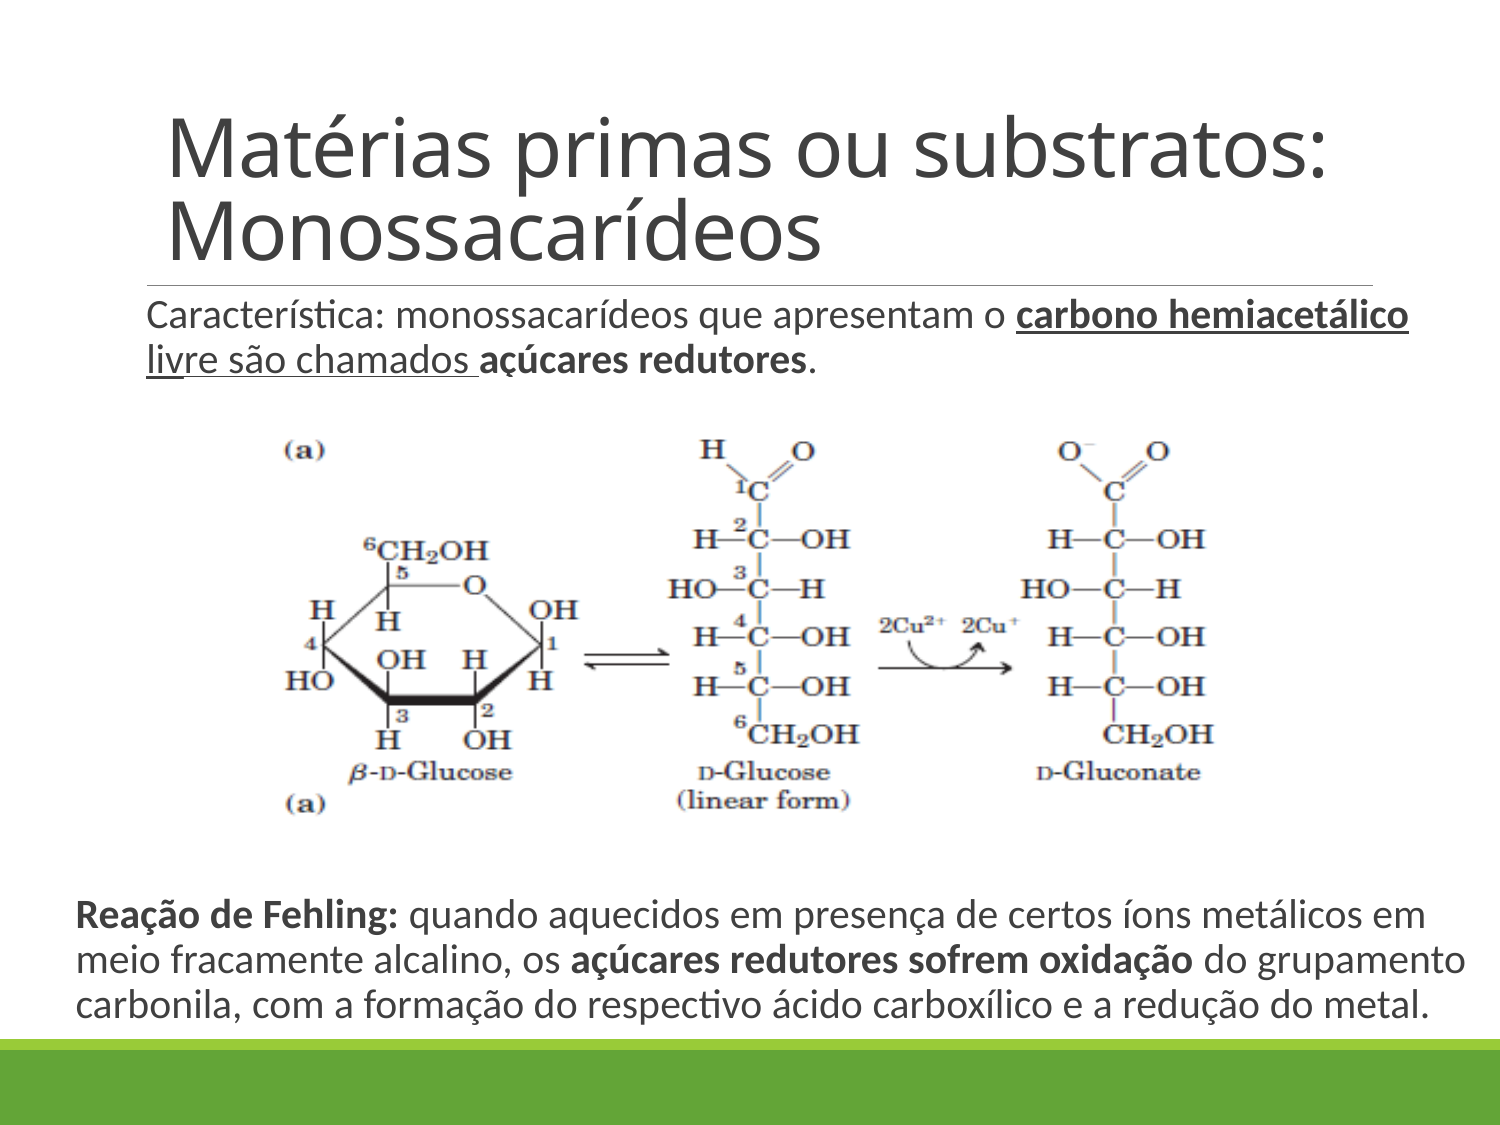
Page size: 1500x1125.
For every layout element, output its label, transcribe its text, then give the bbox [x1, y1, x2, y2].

picture [183, 376, 1249, 854]
text_box Matérias primas ou substratos: Monossacarídeos [150, 46, 1388, 285]
list Característica: monossacarídeos que apresentam o carbono hemiacetálico livre são chamados açúcares redutores. [131, 285, 1446, 885]
text_box Reação de Fehling: quando aquecidos em presença de certos íons metálicos em meio fracamente alcalino, os açúcares redutores sofrem oxidação do grupamento carbonila, com a formação do respectivo ácido carboxílico e a redução do metal. [45, 885, 1492, 1036]
